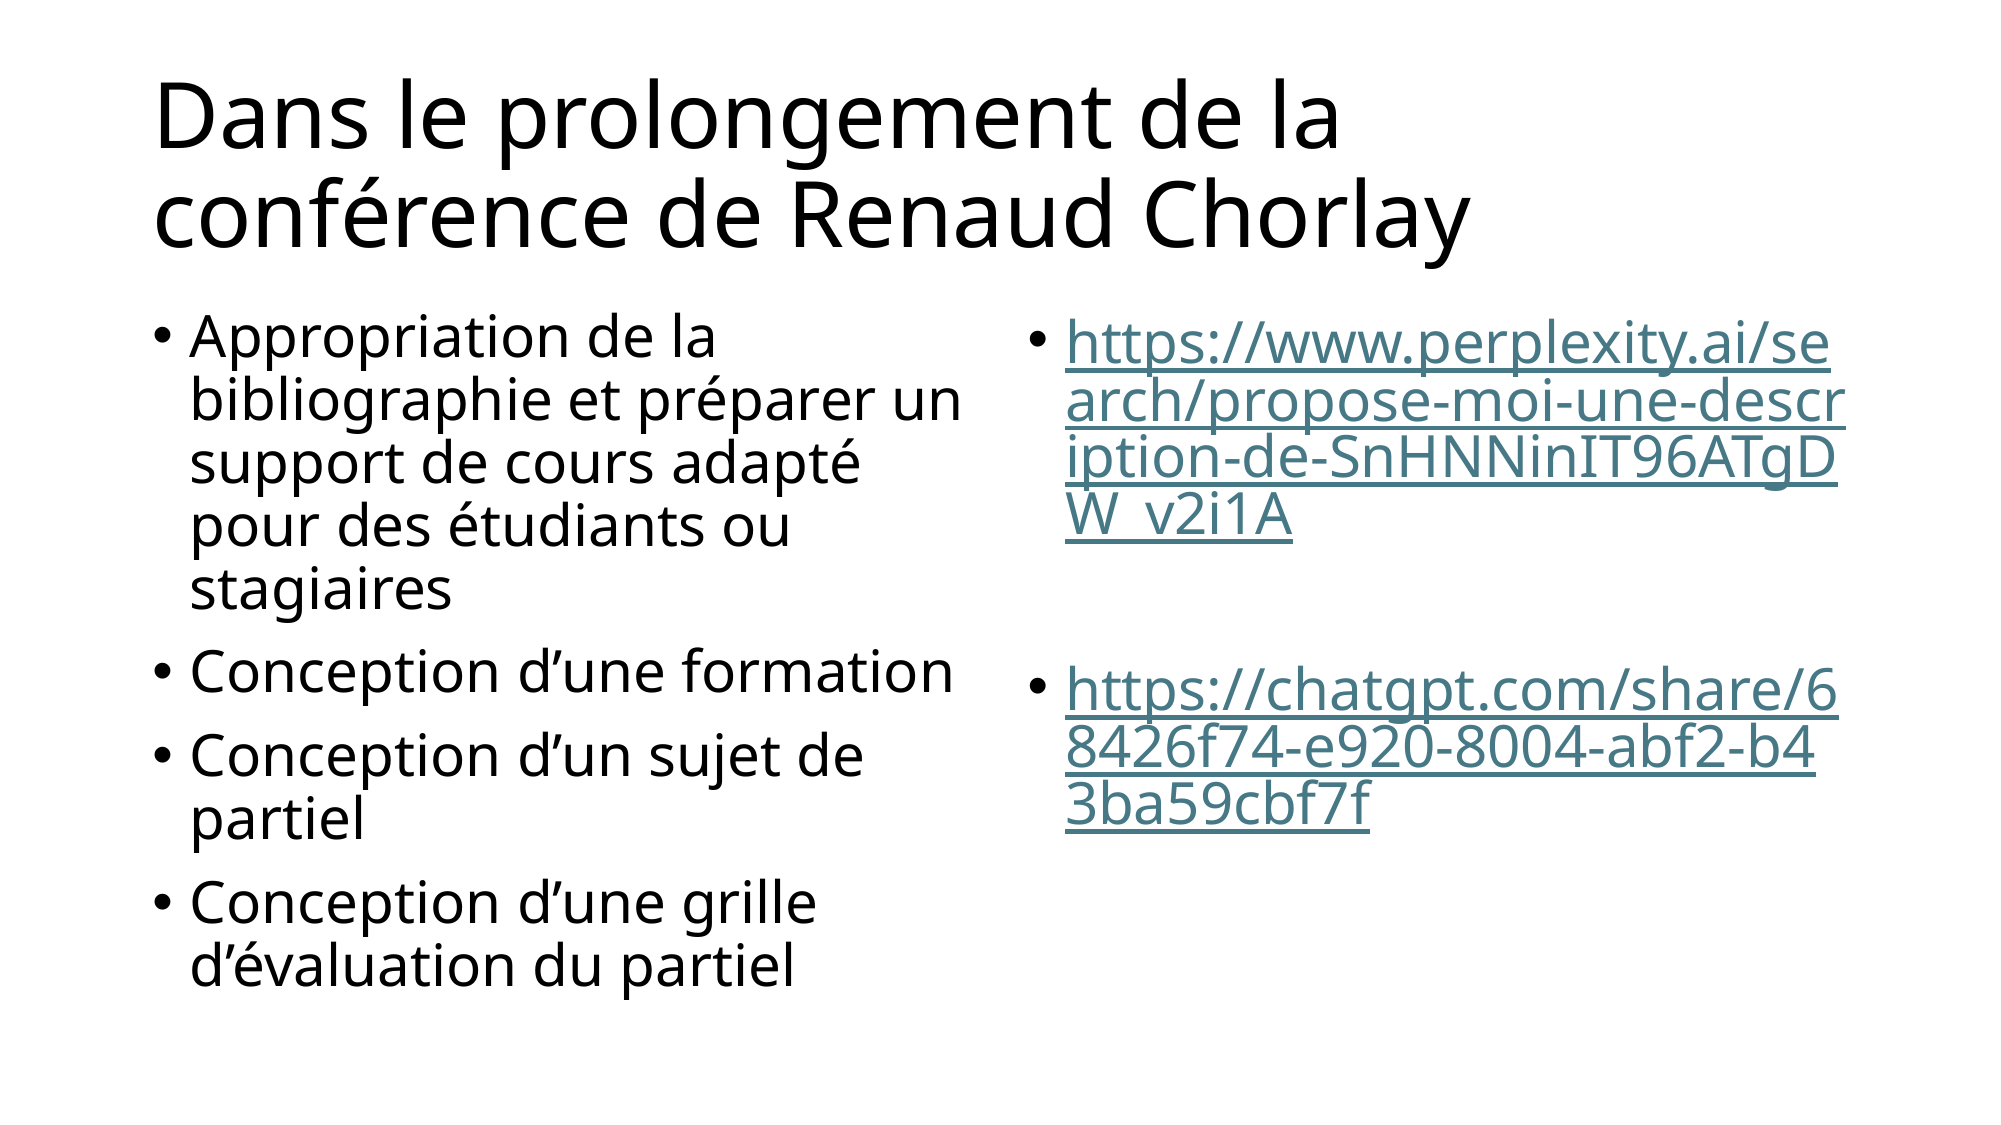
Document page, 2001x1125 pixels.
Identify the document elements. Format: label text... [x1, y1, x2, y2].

title Dans le prolongement de la conférence de Renaud Chorlay [137, 59, 1863, 278]
list Appropriation de la bibliographie et préparer un support de cours adapté pour des étudiants ou stagiaires Conception d’une formation Conception d’un sujet de partiel Conception d’une grille d’évaluation du partiel [137, 299, 988, 1014]
list https://www.perplexity.ai/search/propose-moi-une-description-de-SnHNNinIT96ATgDW_v2i1A https://chatgpt.com/share/68426f74-e920-8004-abf2-b43ba59cbf7f [1012, 299, 1863, 1014]
